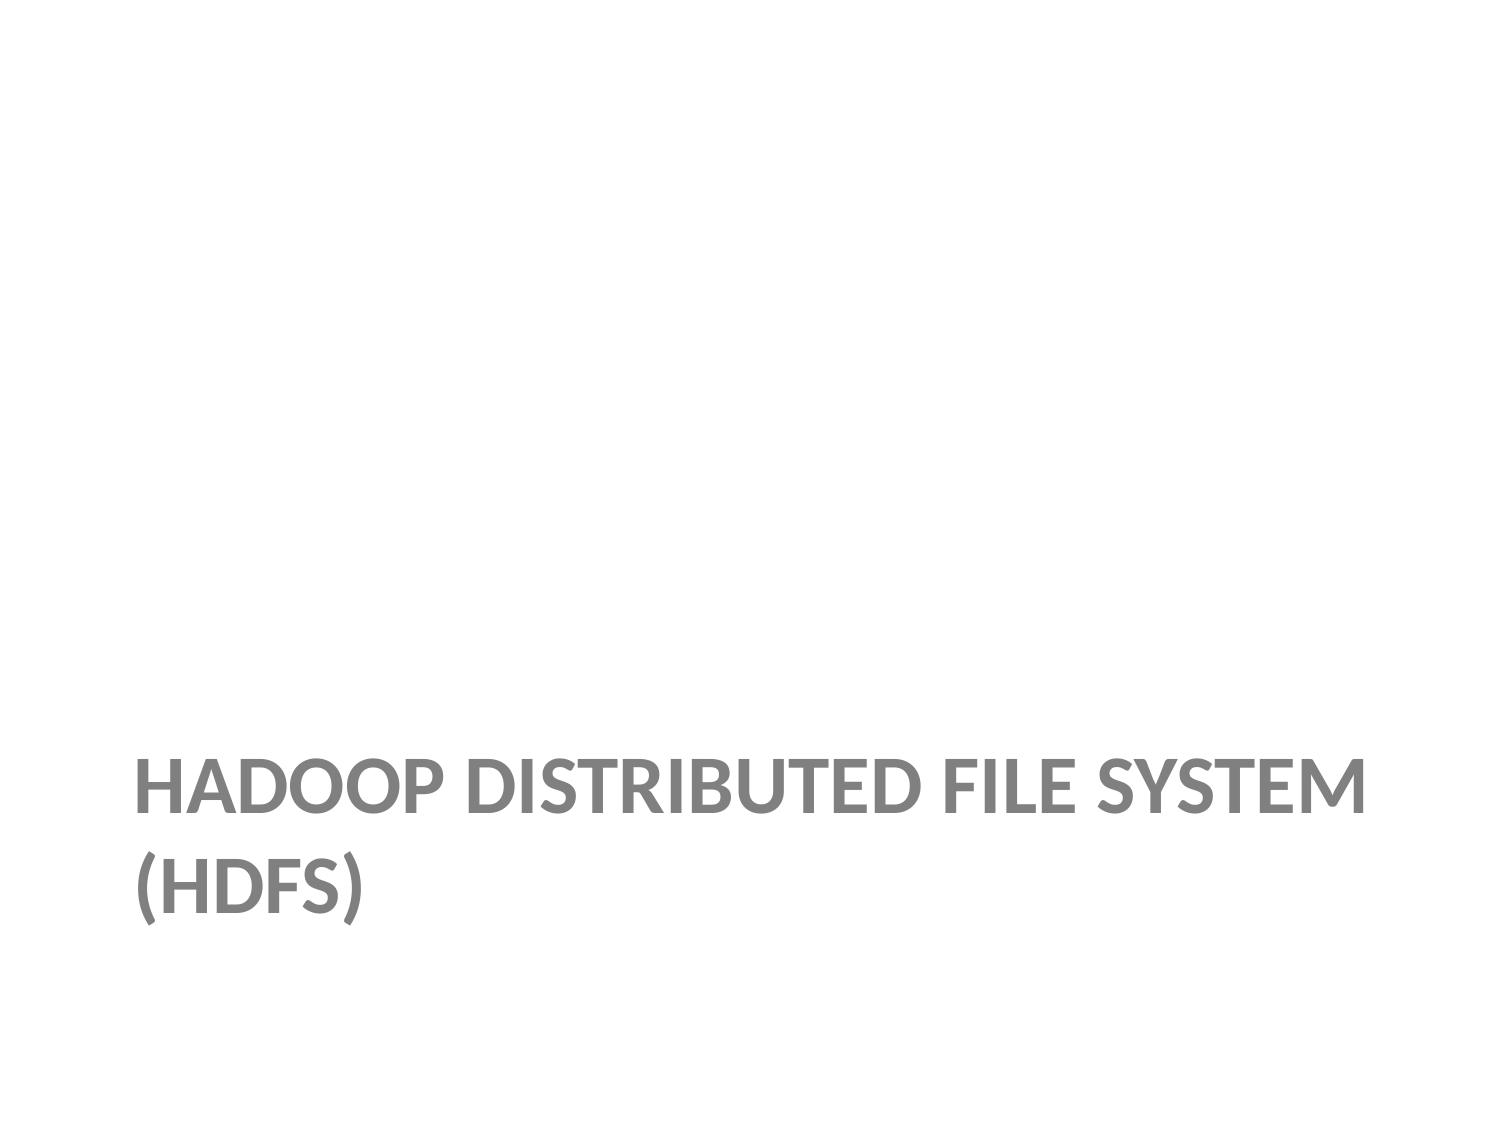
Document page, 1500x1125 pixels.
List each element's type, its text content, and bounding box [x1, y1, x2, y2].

title HaDOOP DISTRIBUTED FILE SYSTEM (HDFS) [118, 722, 1394, 947]
